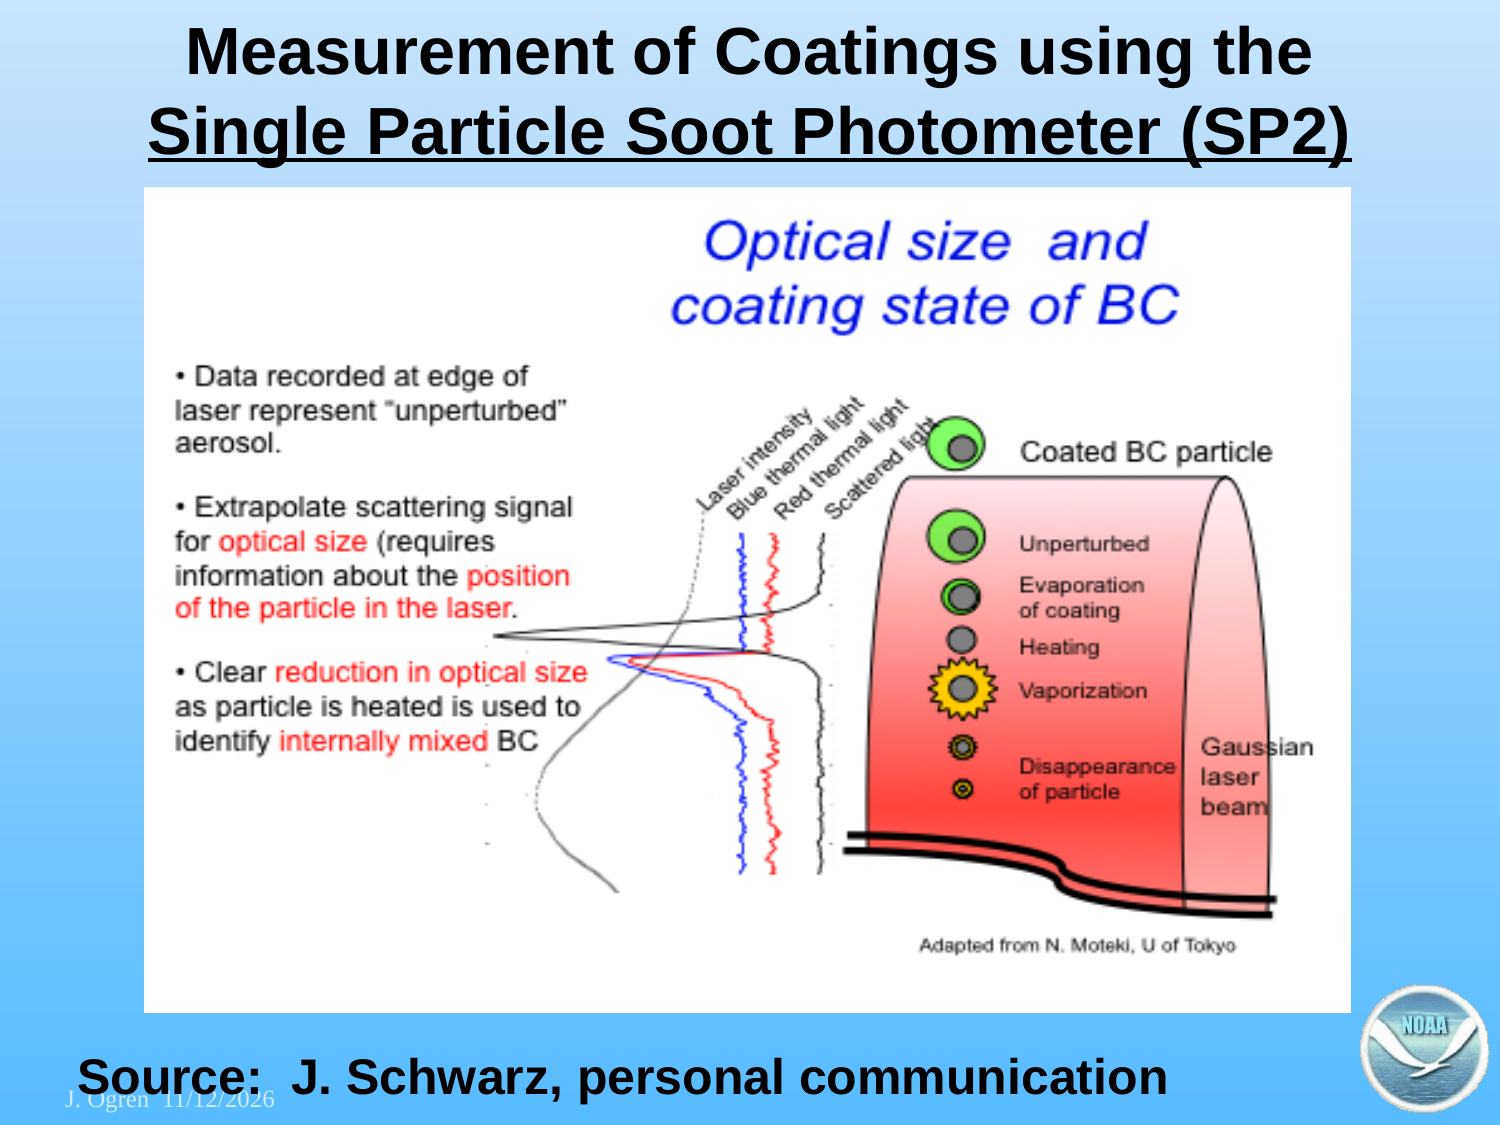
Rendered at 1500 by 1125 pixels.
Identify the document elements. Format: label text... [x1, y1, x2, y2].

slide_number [49, 1074, 351, 1125]
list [144, 187, 1352, 1013]
title Measurement of Coatings using the Single Particle Soot Photometer (SP2) [112, 37, 1388, 138]
picture [1351, 974, 1500, 1125]
text_box Source: J. Schwarz, personal communication [62, 1036, 1282, 1112]
